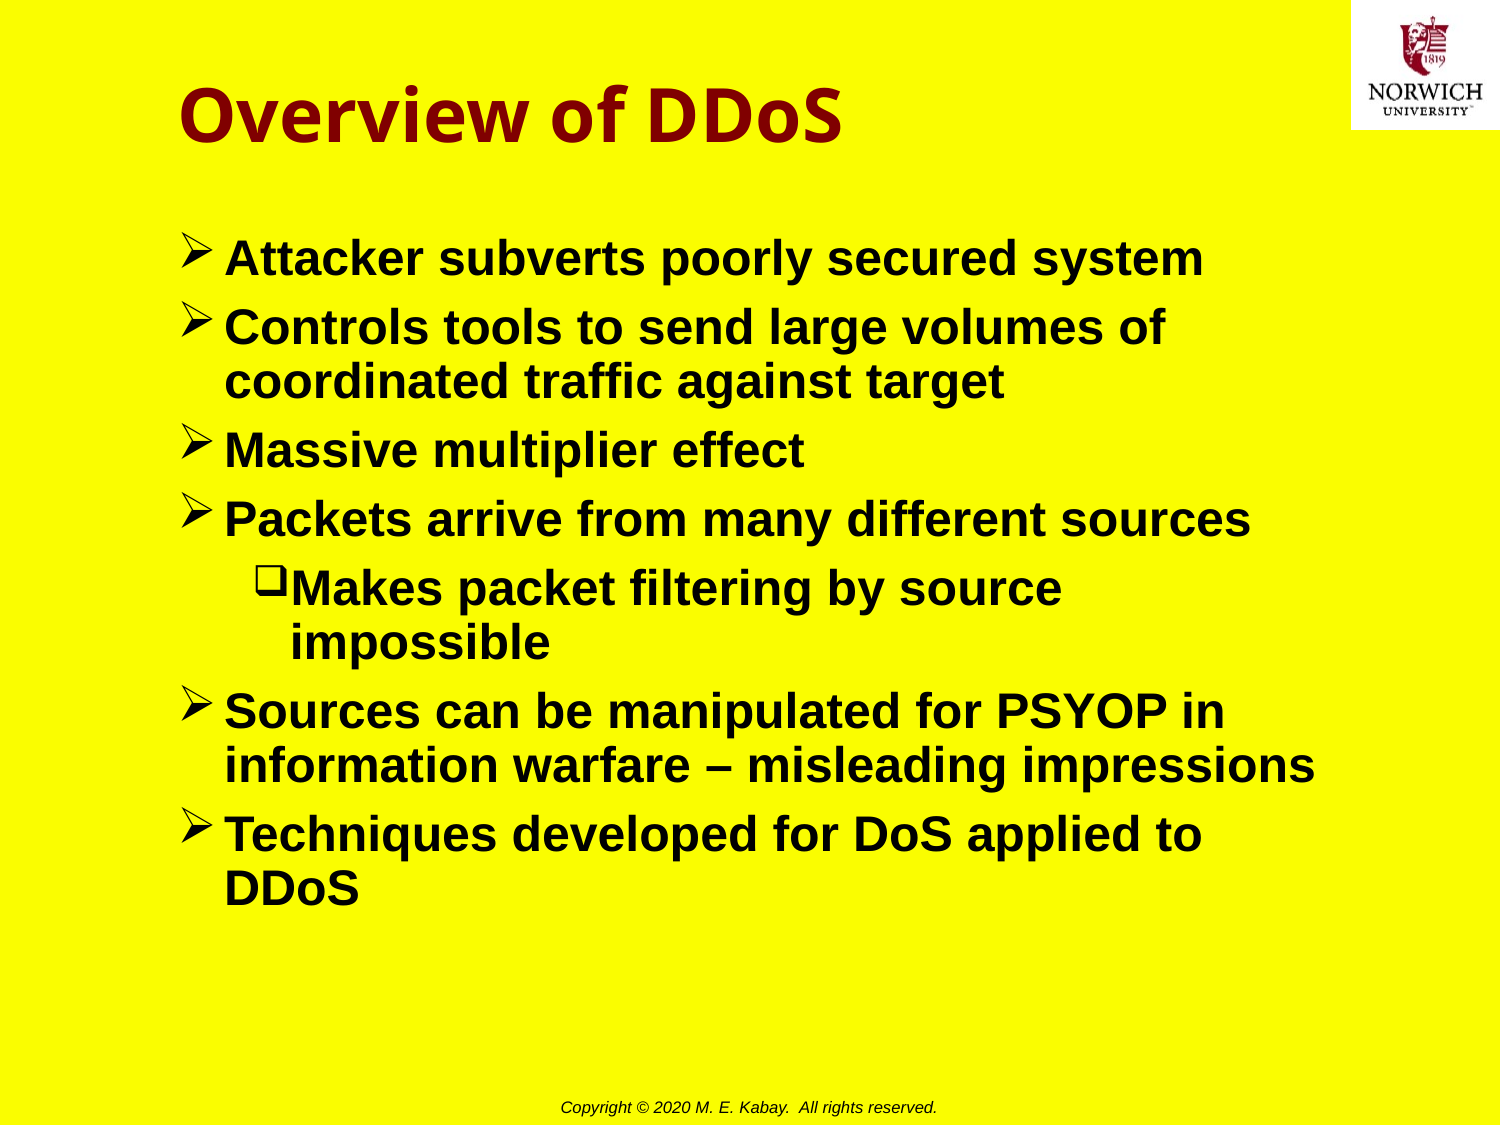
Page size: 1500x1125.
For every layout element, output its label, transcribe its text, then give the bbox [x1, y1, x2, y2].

list Attacker subverts poorly secured system Controls tools to send large volumes of coordinated traffic against target Massive multiplier effect Packets arrive from many different sources Makes packet filtering by source impossible Sources can be manipulated for PSYOP in information warfare – misleading impressions Techniques developed for DoS applied to DDoS [161, 224, 1339, 1038]
title Overview of DDoS [161, 24, 1339, 213]
picture [1351, 0, 1500, 130]
